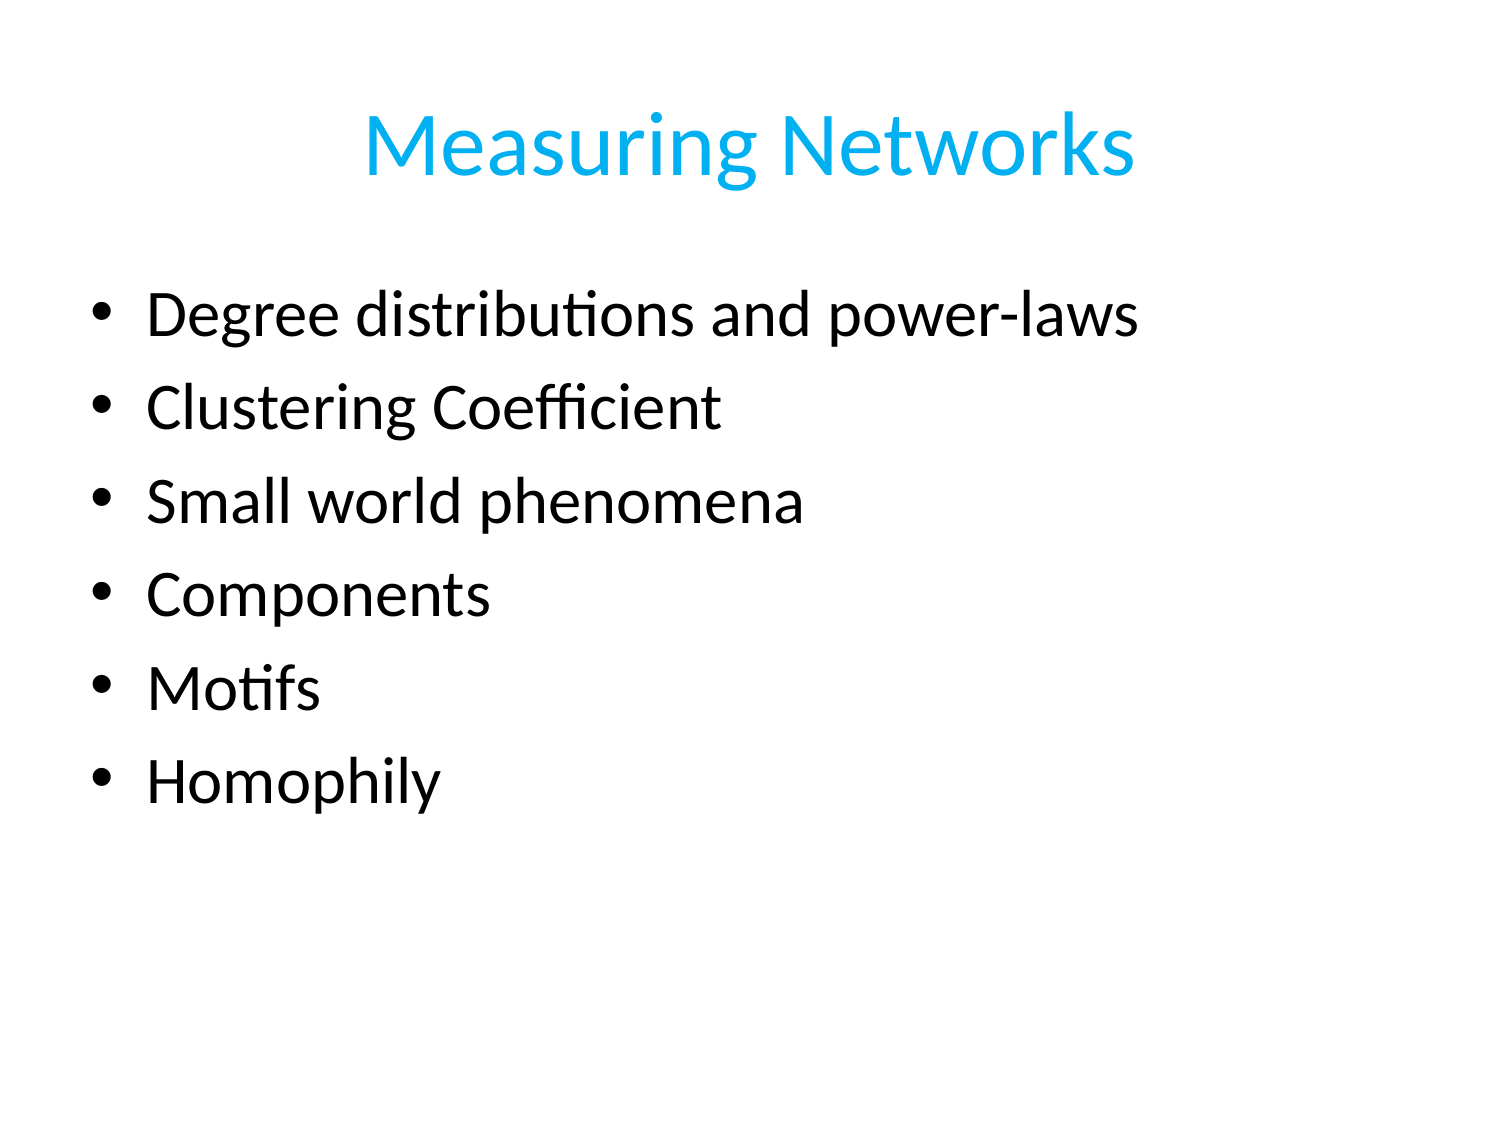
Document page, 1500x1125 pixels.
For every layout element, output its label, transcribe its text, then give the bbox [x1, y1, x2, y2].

title Measuring Networks [75, 45, 1425, 233]
list Degree distributions and power-laws Clustering Coefficient Small world phenomena Components Motifs Homophily [75, 262, 1425, 1005]
